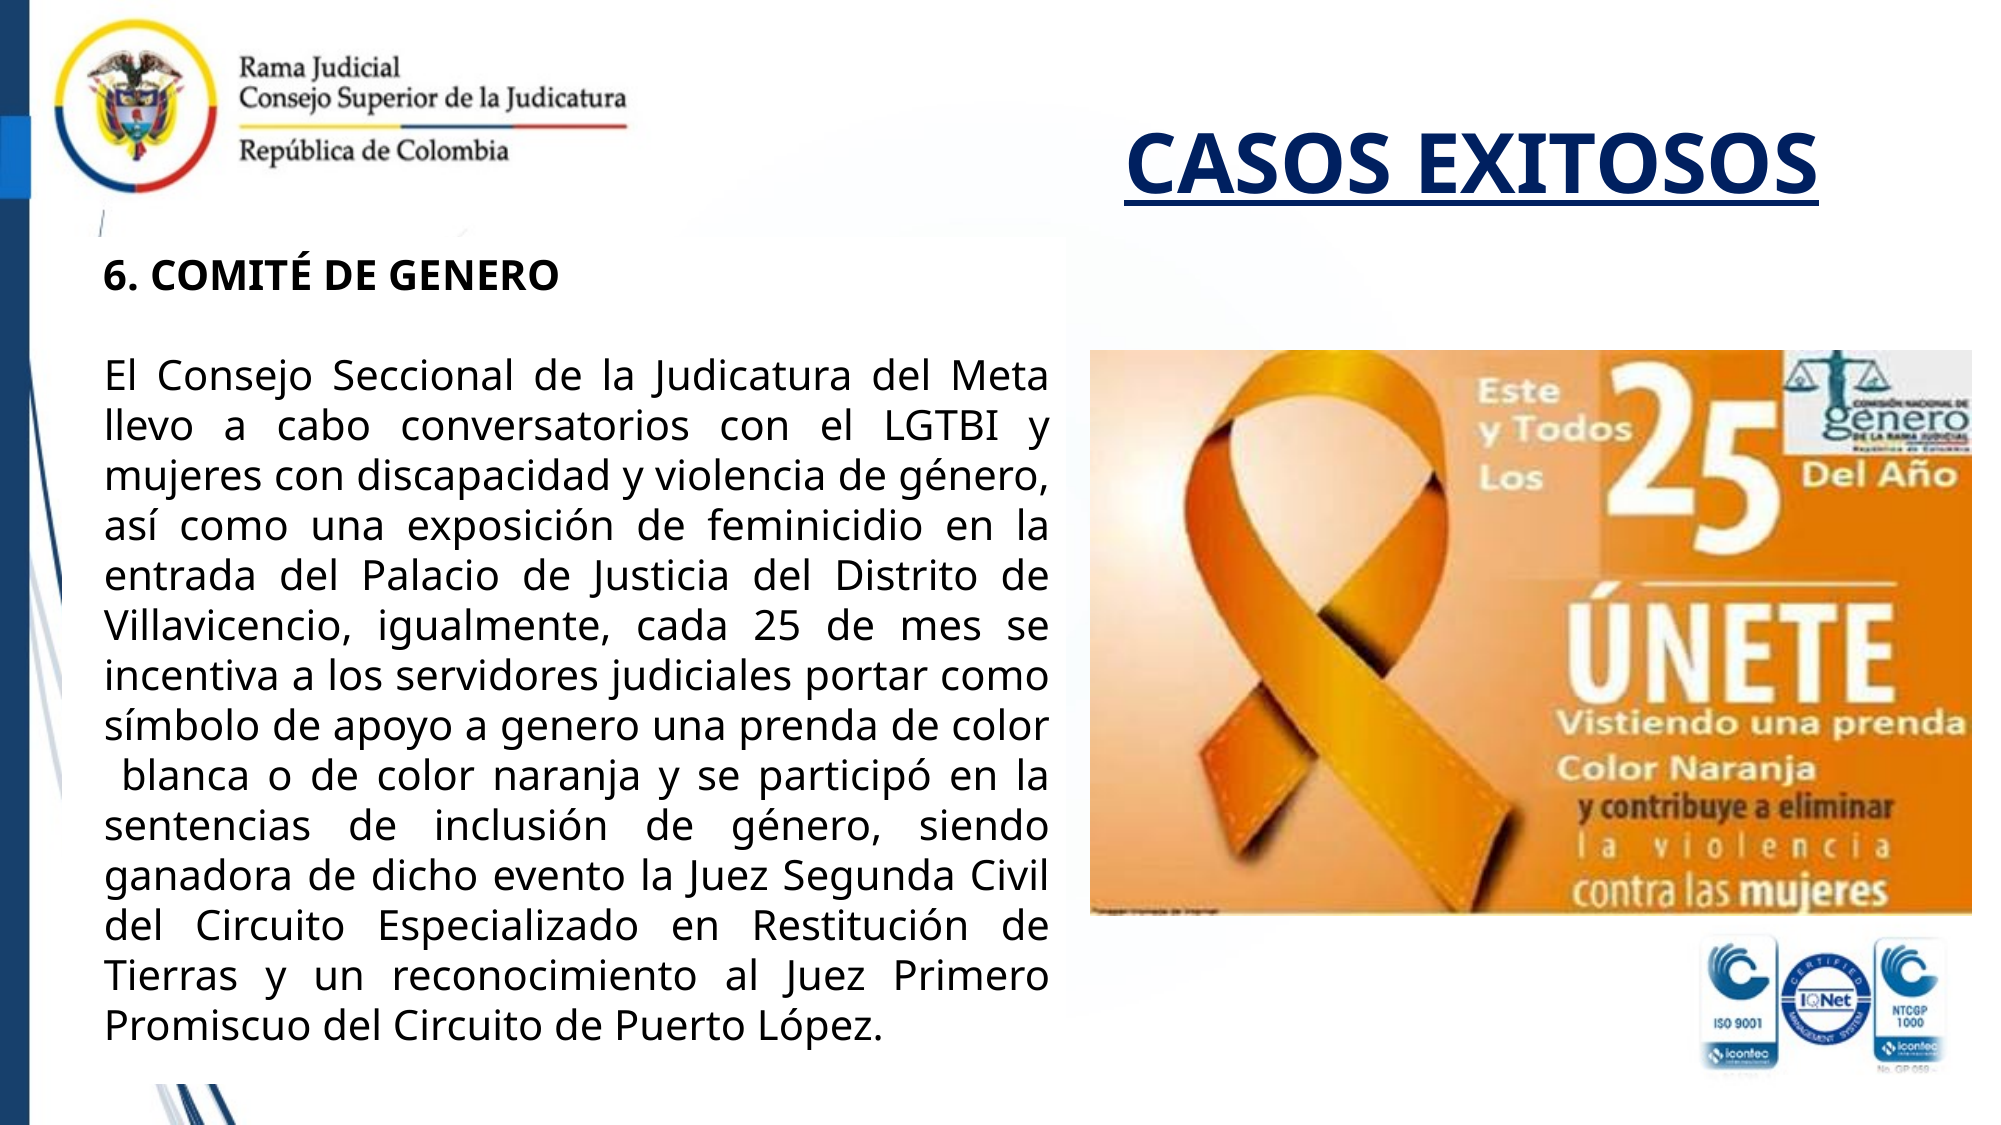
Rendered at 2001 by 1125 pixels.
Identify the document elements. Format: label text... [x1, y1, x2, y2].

text_box 6. COMITÉ DE GENERO El Consejo Seccional de la Judicatura del Meta llevo a cabo conversatorios con el LGTBI y mujeres con discapacidad y violencia de género, así como una exposición de feminicidio en la entrada del Palacio de Justicia del Distrito de Villavicencio, igualmente, cada 25 de mes se incentiva a los servidores judiciales portar como símbolo de apoyo a genero una prenda de color blanca o de color naranja y se participó en la sentencias de inclusión de género, siendo ganadora de dicho evento la Juez Segunda Civil del Circuito Especializado en Restitución de Tierras y un reconocimiento al Juez Primero Promiscuo del Circuito de Puerto López. [88, 241, 1066, 1057]
text_box CASOS EXITOSOS [1037, 102, 1906, 218]
picture [0, 0, 2001, 1125]
text_box [62, 237, 1066, 1084]
